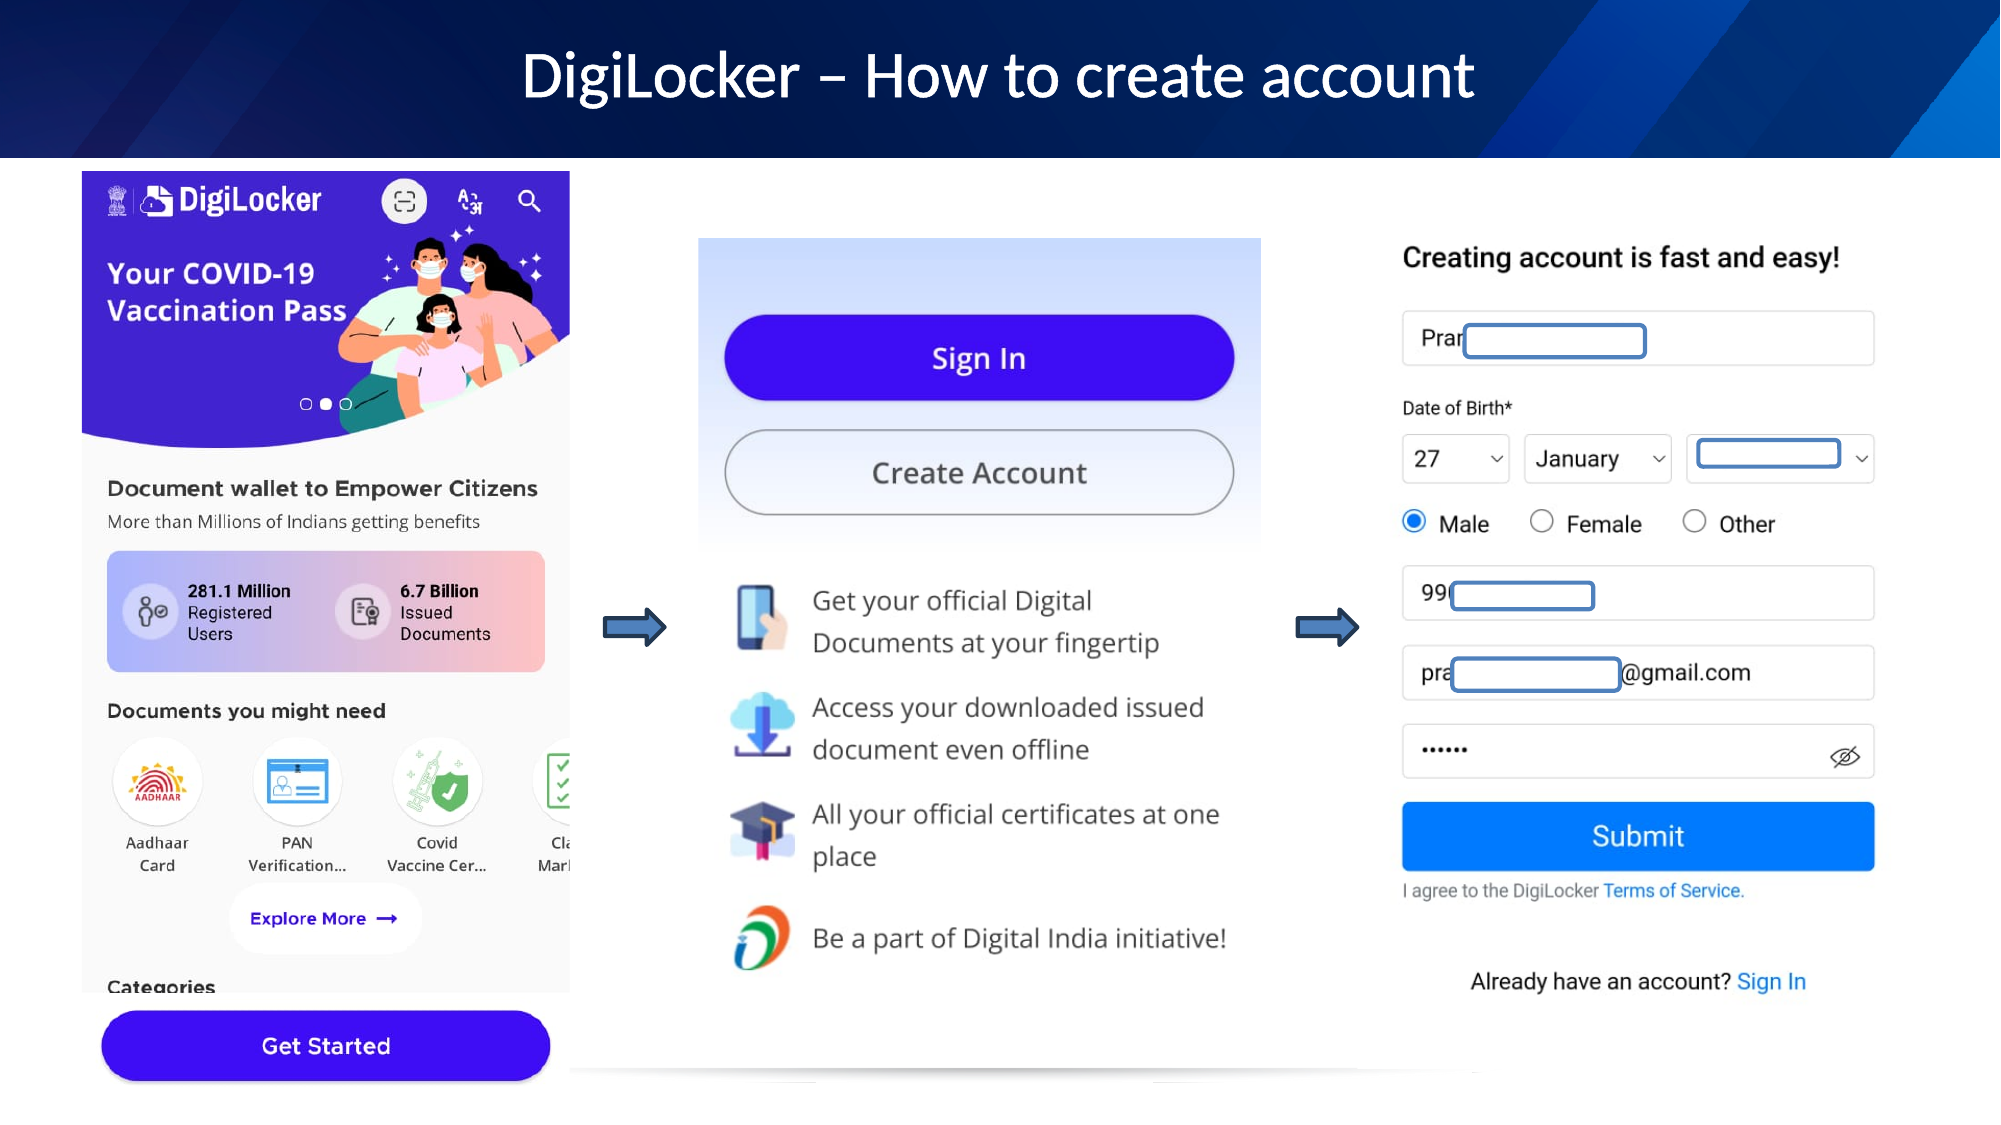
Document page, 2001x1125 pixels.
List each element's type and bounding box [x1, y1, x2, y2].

text_box [602, 607, 667, 647]
picture [0, 0, 2000, 158]
picture [81, 170, 1921, 1097]
text_box [1295, 607, 1352, 647]
